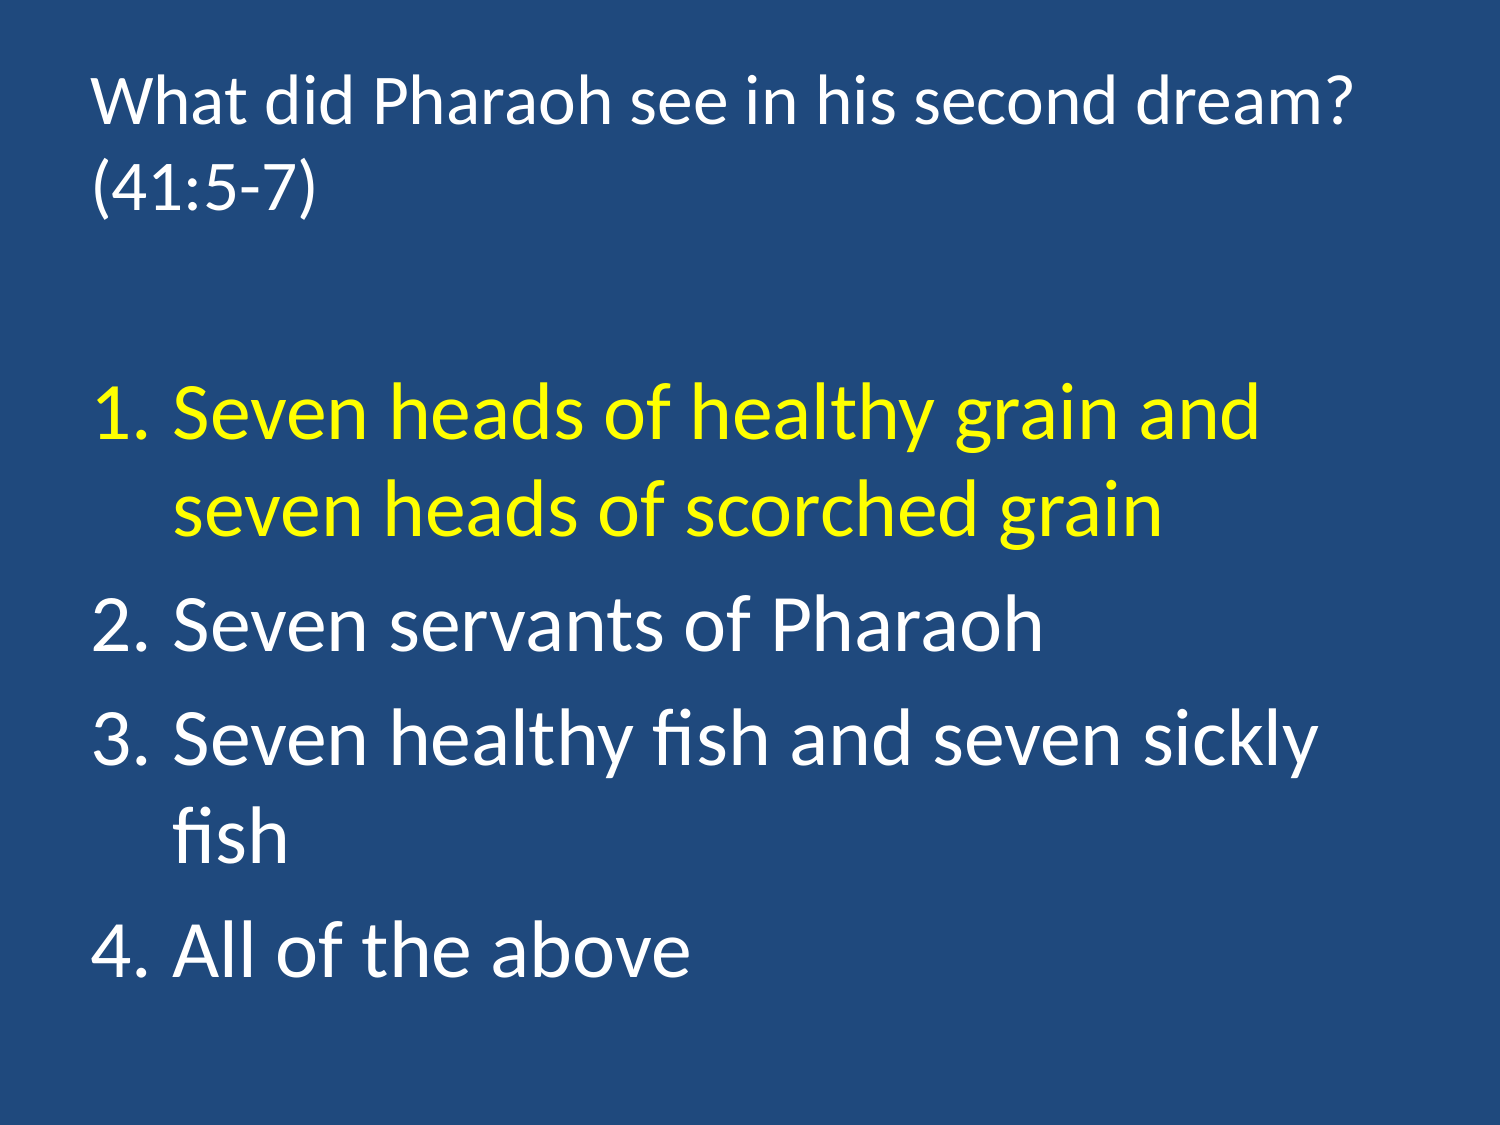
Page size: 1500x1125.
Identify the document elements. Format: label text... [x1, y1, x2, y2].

title What did Pharaoh see in his second dream? (41:5-7) [75, 45, 1425, 233]
list Seven heads of healthy grain and seven heads of scorched grain Seven servants of Pharaoh Seven healthy fish and seven sickly fish All of the above [75, 350, 1425, 1005]
